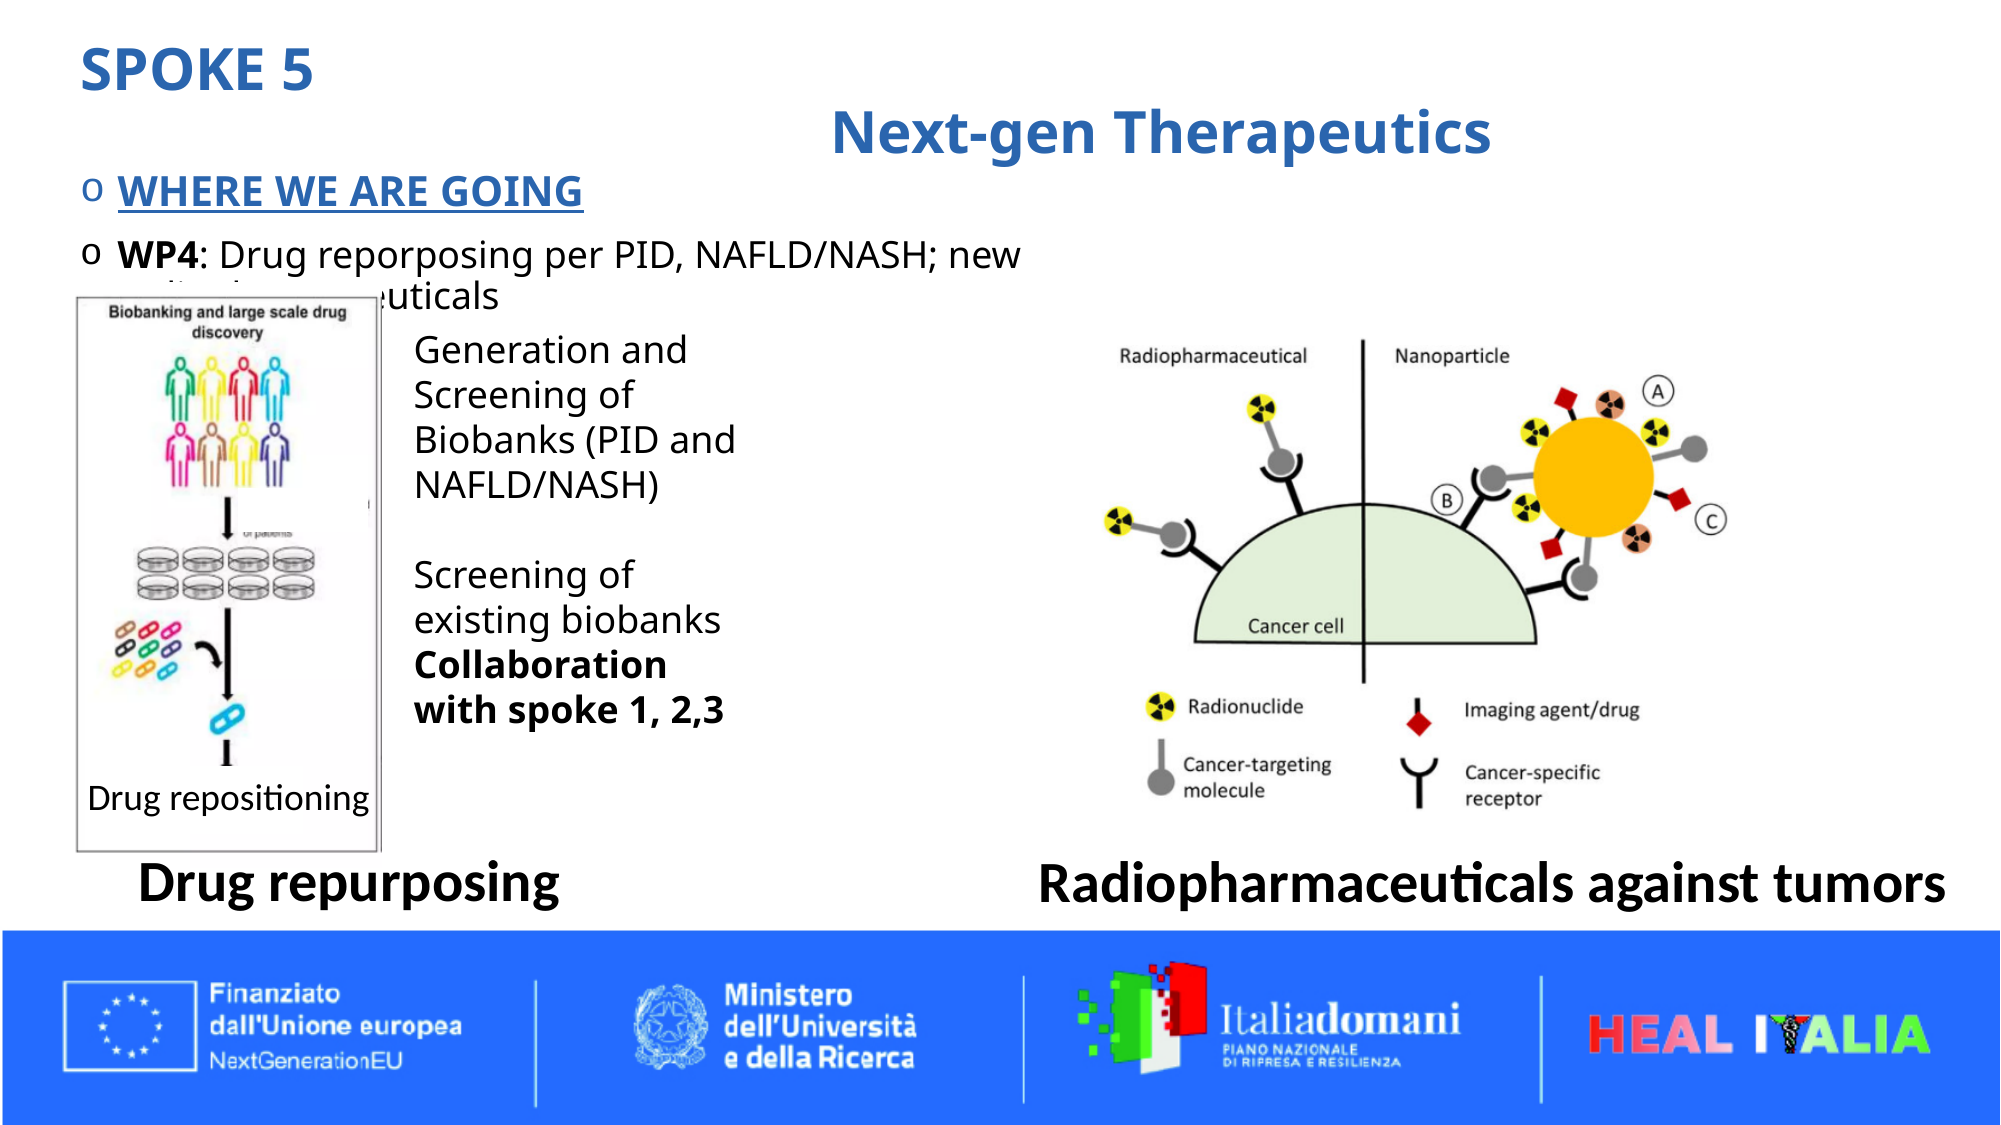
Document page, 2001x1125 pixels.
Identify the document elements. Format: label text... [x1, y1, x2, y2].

text_box Drug repurposing [124, 836, 580, 921]
picture [1077, 306, 1747, 846]
picture [0, 926, 2000, 1125]
text_box SPOKE 5 Next-gen Therapeutics [65, 15, 1791, 190]
picture [64, 282, 382, 868]
text_box Radiopharmaceuticals against tumors [1023, 836, 1962, 922]
list WHERE WE ARE GOING WP4: Drug reporposing per PID, NAFLD/NASH; new radiopharmaceuticals [65, 190, 1413, 926]
text_box Generation and Screening of Biobanks (PID and NAFLD/NASH) Screening of existing biobanks Collaboration with spoke 1, 2,3 [398, 318, 754, 784]
